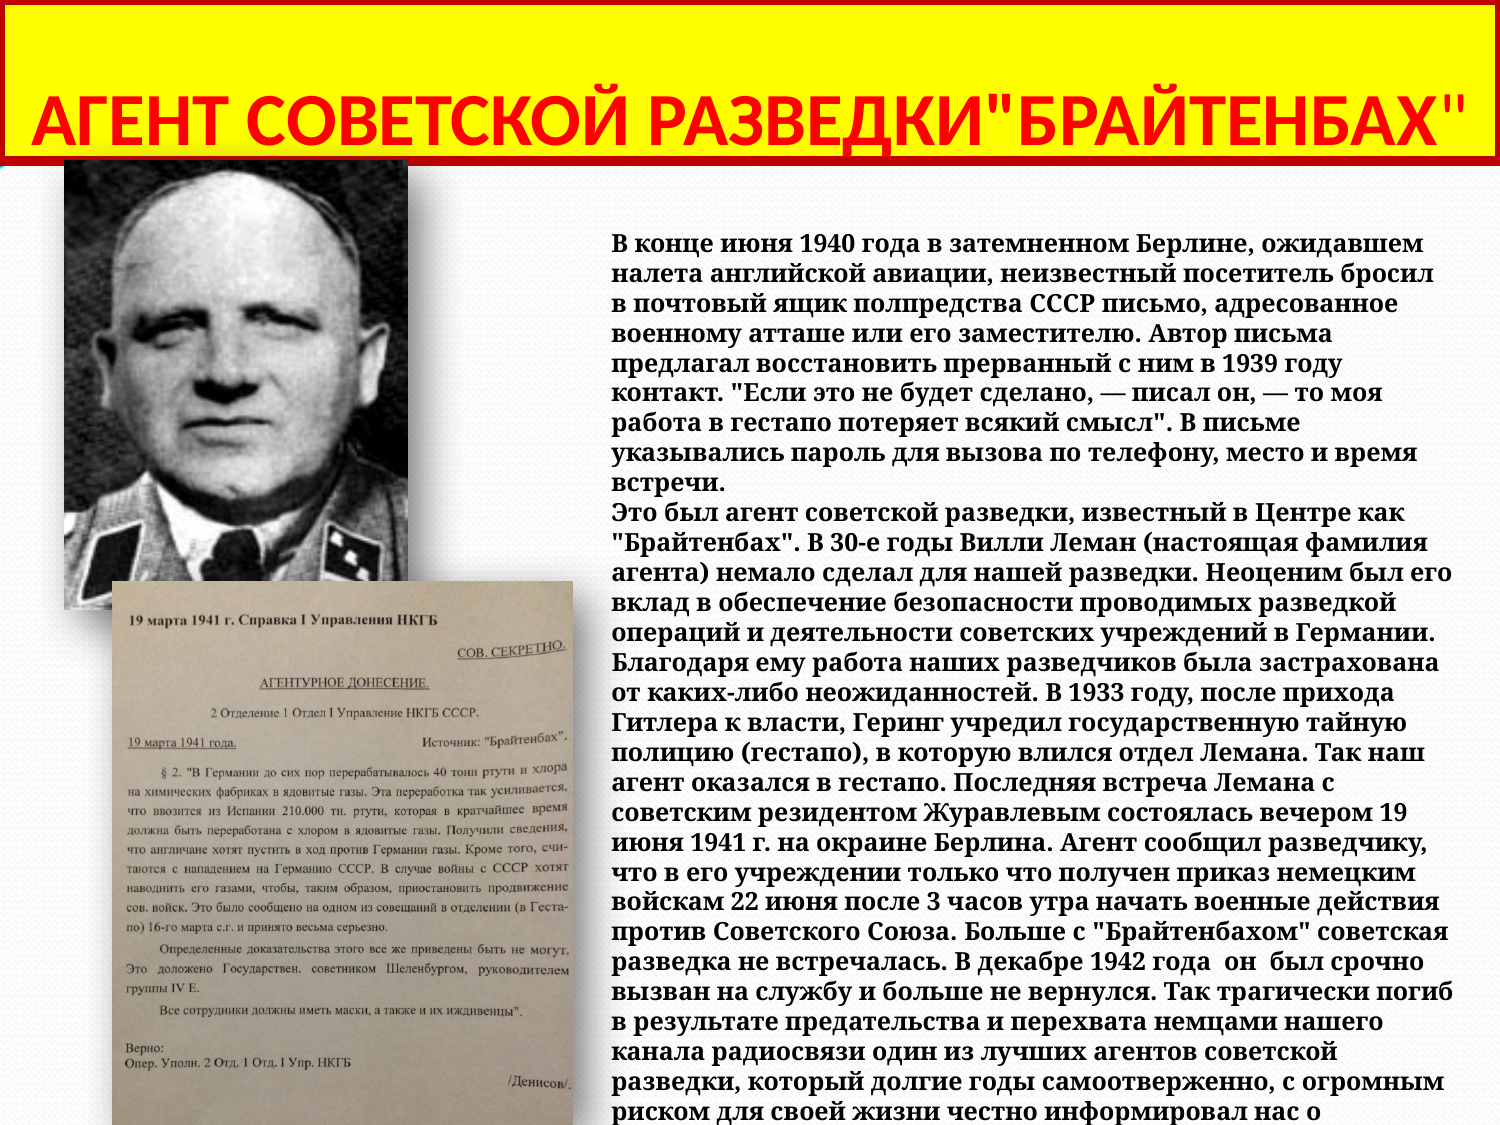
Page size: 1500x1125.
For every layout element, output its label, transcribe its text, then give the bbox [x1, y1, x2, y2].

title АГЕНТ СОВЕТСКОЙ РАЗВЕДКИ"БРАЙТЕНБАХ" [0, 0, 1500, 161]
text_box В конце июня 1940 года в затемненном Берлине, ожидавшем налета английской авиации, неизвестный посетитель бросил в почтовый ящик полпредства СССР письмо, адресованное военному атташе или его заместителю. Автор письма предлагал восстановить прерванный с ним в 1939 году контакт. "Если это не будет сделано, — писал он, — то моя работа в гестапо потеряет всякий смысл". В письме указывались пароль для вызова по телефону, место и время встречи. Это был агент советской разведки, известный в Центре как "Брайтенбах". В 30-е годы Вилли Леман (настоящая фамилия агента) немало сделал для нашей разведки. Неоценим был его вклад в обеспечение безопасности проводимых разведкой операций и деятельности советских учреждений в Германии. Благодаря ему работа наших разведчиков была застрахована от каких-либо неожиданностей. В 1933 году, после прихода Гитлера к власти, Геринг учредил государственную тайную полицию (гестапо), в которую влился отдел Лемана. Так наш агент оказался в гестапо. Последняя встреча Лемана с советским резидентом Журавлевым состоялась вечером 19 июня 1941 г. на окраине Берлина. Агент сообщил разведчику, что в его учреждении только что получен приказ немецким войскам 22 июня после 3 часов утра начать военные действия против Советского Союза. Больше с "Брайтенбахом" советская разведка не встречалась. В декабре 1942 года он был срочно вызван на службу и больше не вернулся. Так трагически погиб в результате предательства и перехвата немцами нашего канала радиосвязи один из лучших агентов советской разведки, который долгие годы самоотверженно, с огромным риском для своей жизни честно информировал нас о подготавливаемой фашистами войне против нашей страны. [596, 219, 1471, 1125]
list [64, 160, 408, 610]
picture [111, 581, 574, 1125]
